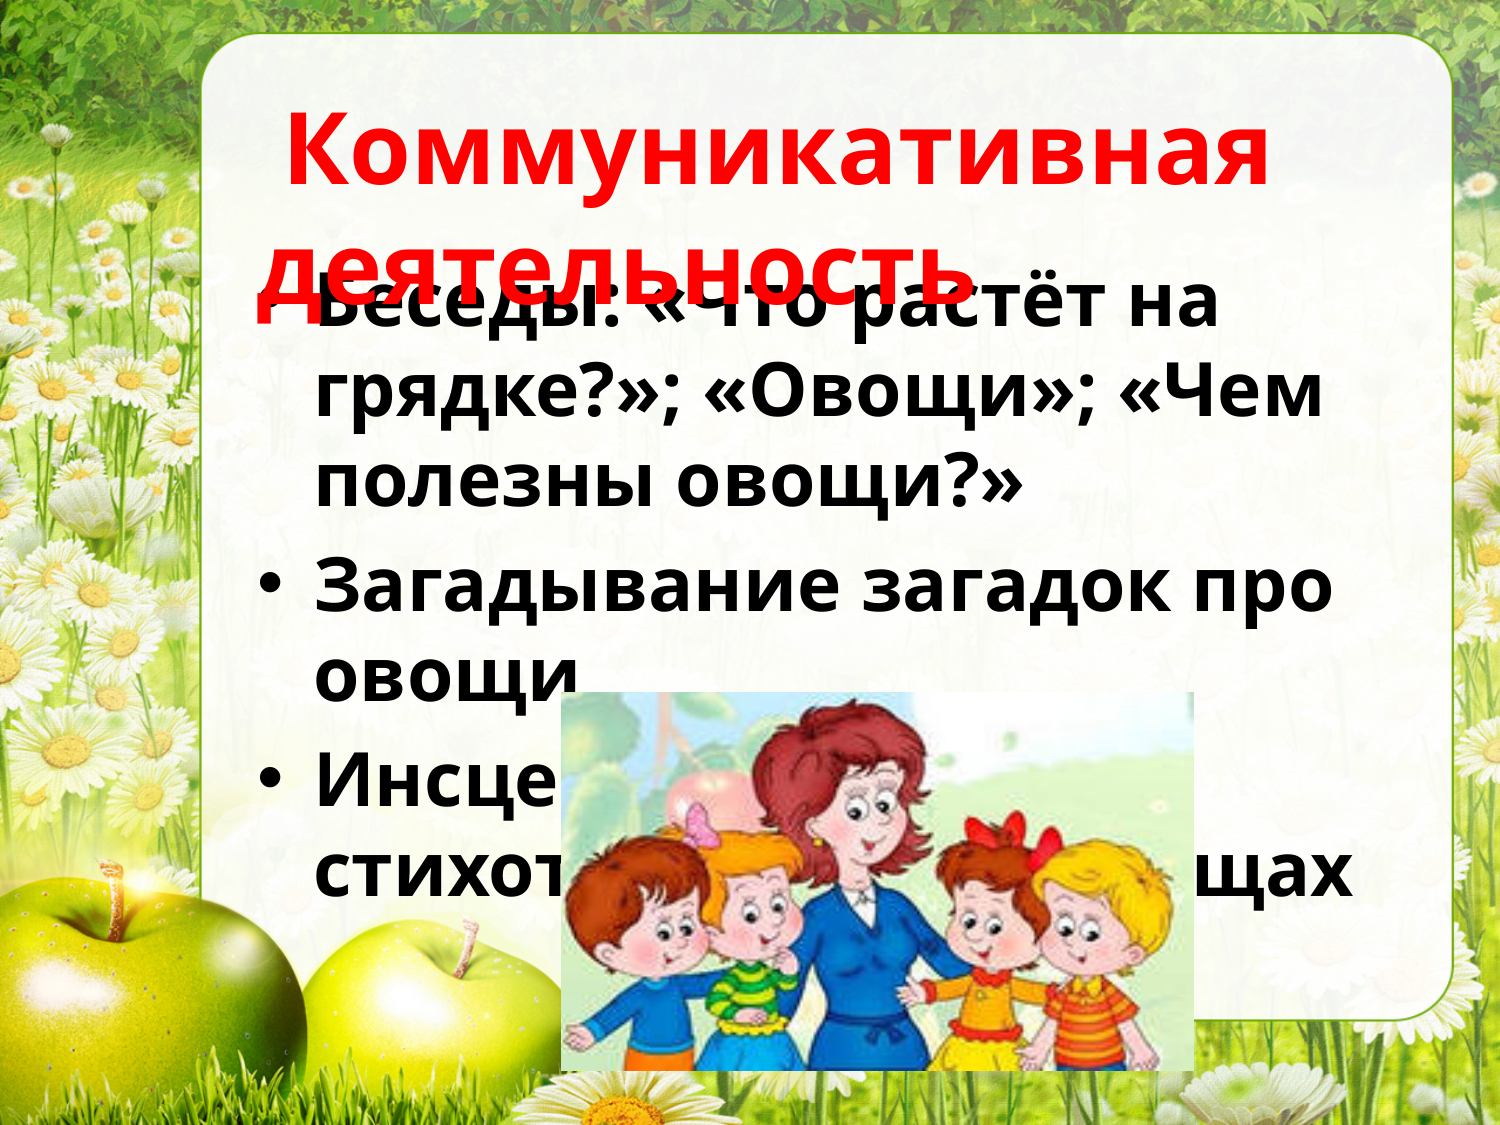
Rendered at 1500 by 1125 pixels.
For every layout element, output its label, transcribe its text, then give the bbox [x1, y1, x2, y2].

text_box Коммуникативная деятельность [242, 77, 1424, 333]
list Беседы: «Что растёт на грядке?»; «Овощи»; «Чем полезны овощи?» Загадывание загадок про овощи Инсценировки стихотворений об овощах [242, 243, 1425, 970]
picture [0, 0, 1500, 1125]
